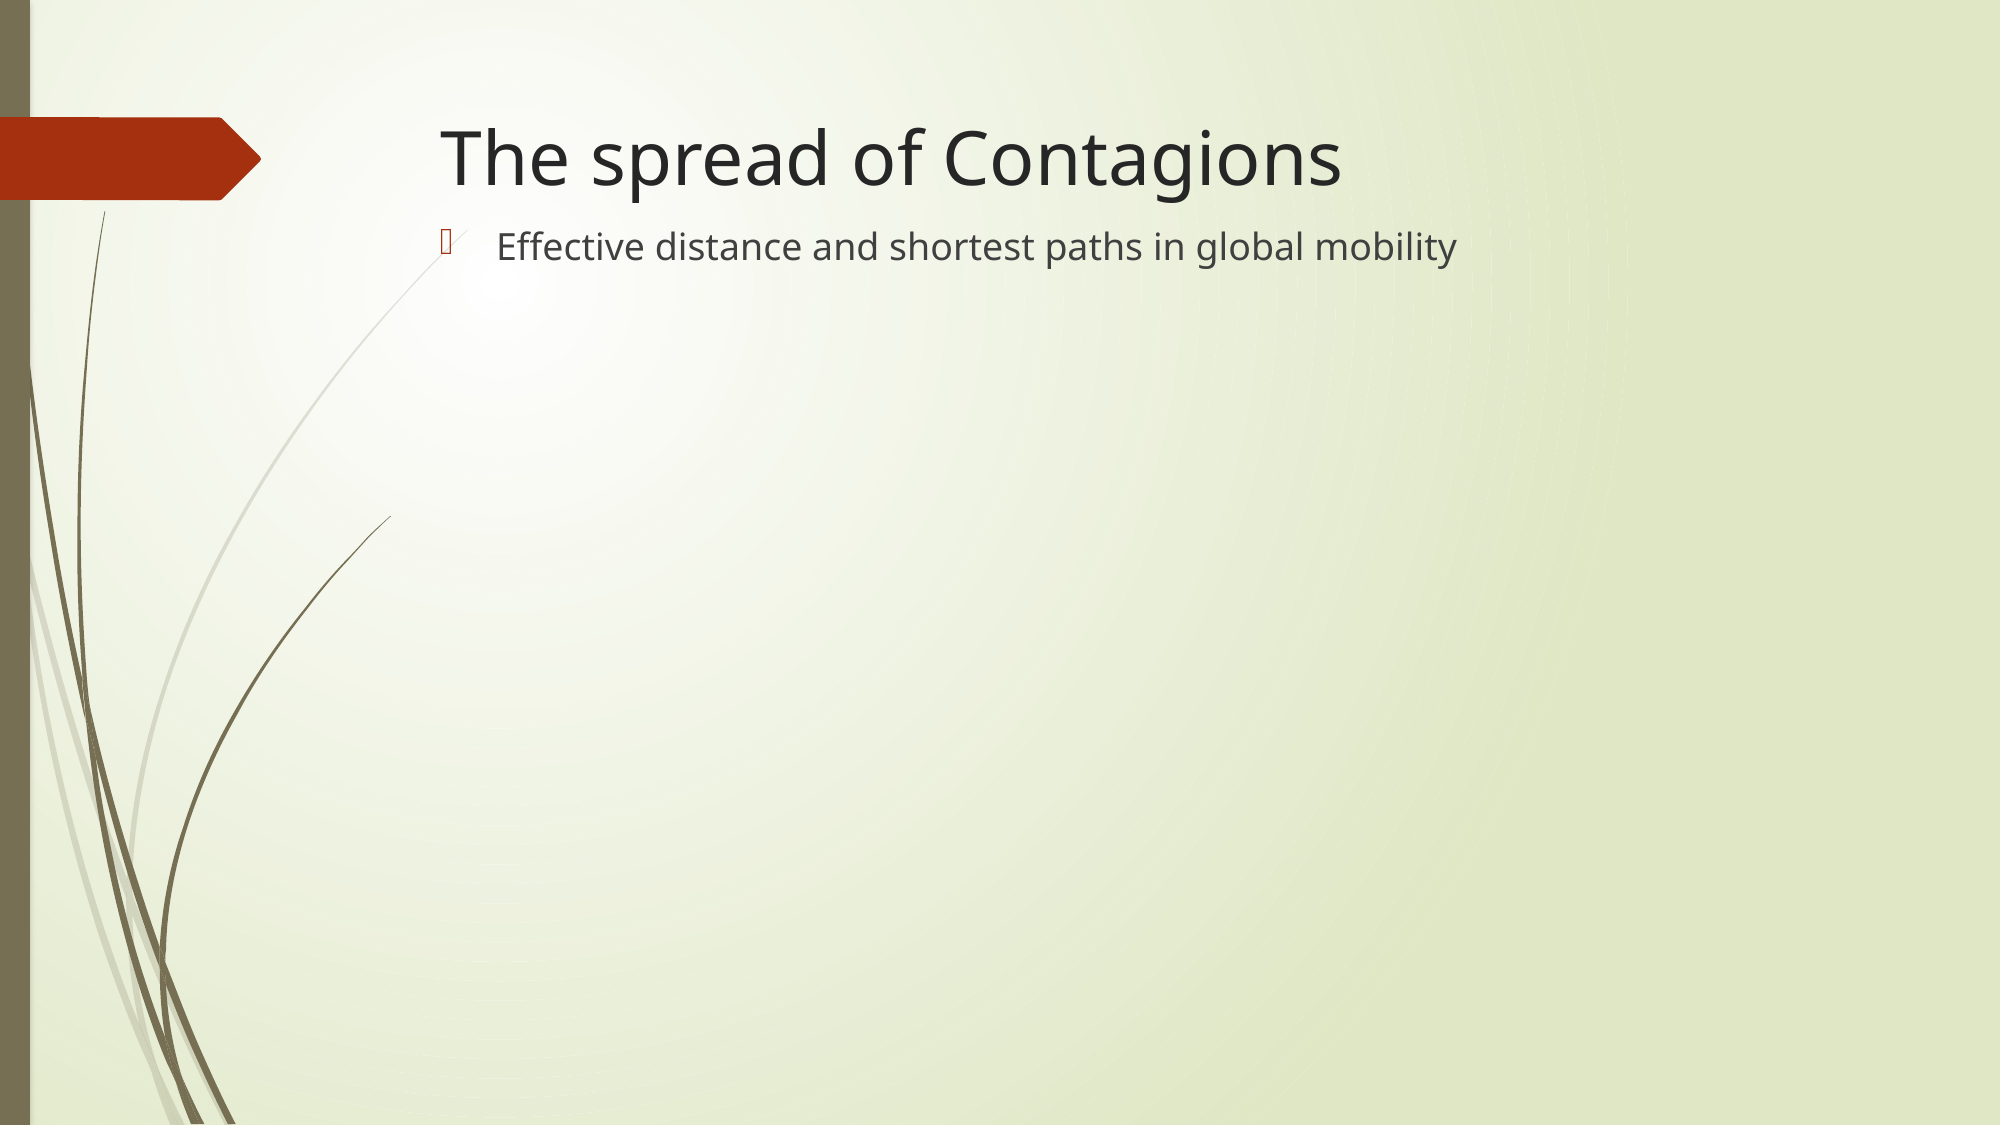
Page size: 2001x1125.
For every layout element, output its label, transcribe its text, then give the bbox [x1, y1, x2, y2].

title The spread of Contagions [425, 102, 1888, 215]
list Effective distance and shortest paths in global mobility [424, 215, 1888, 970]
